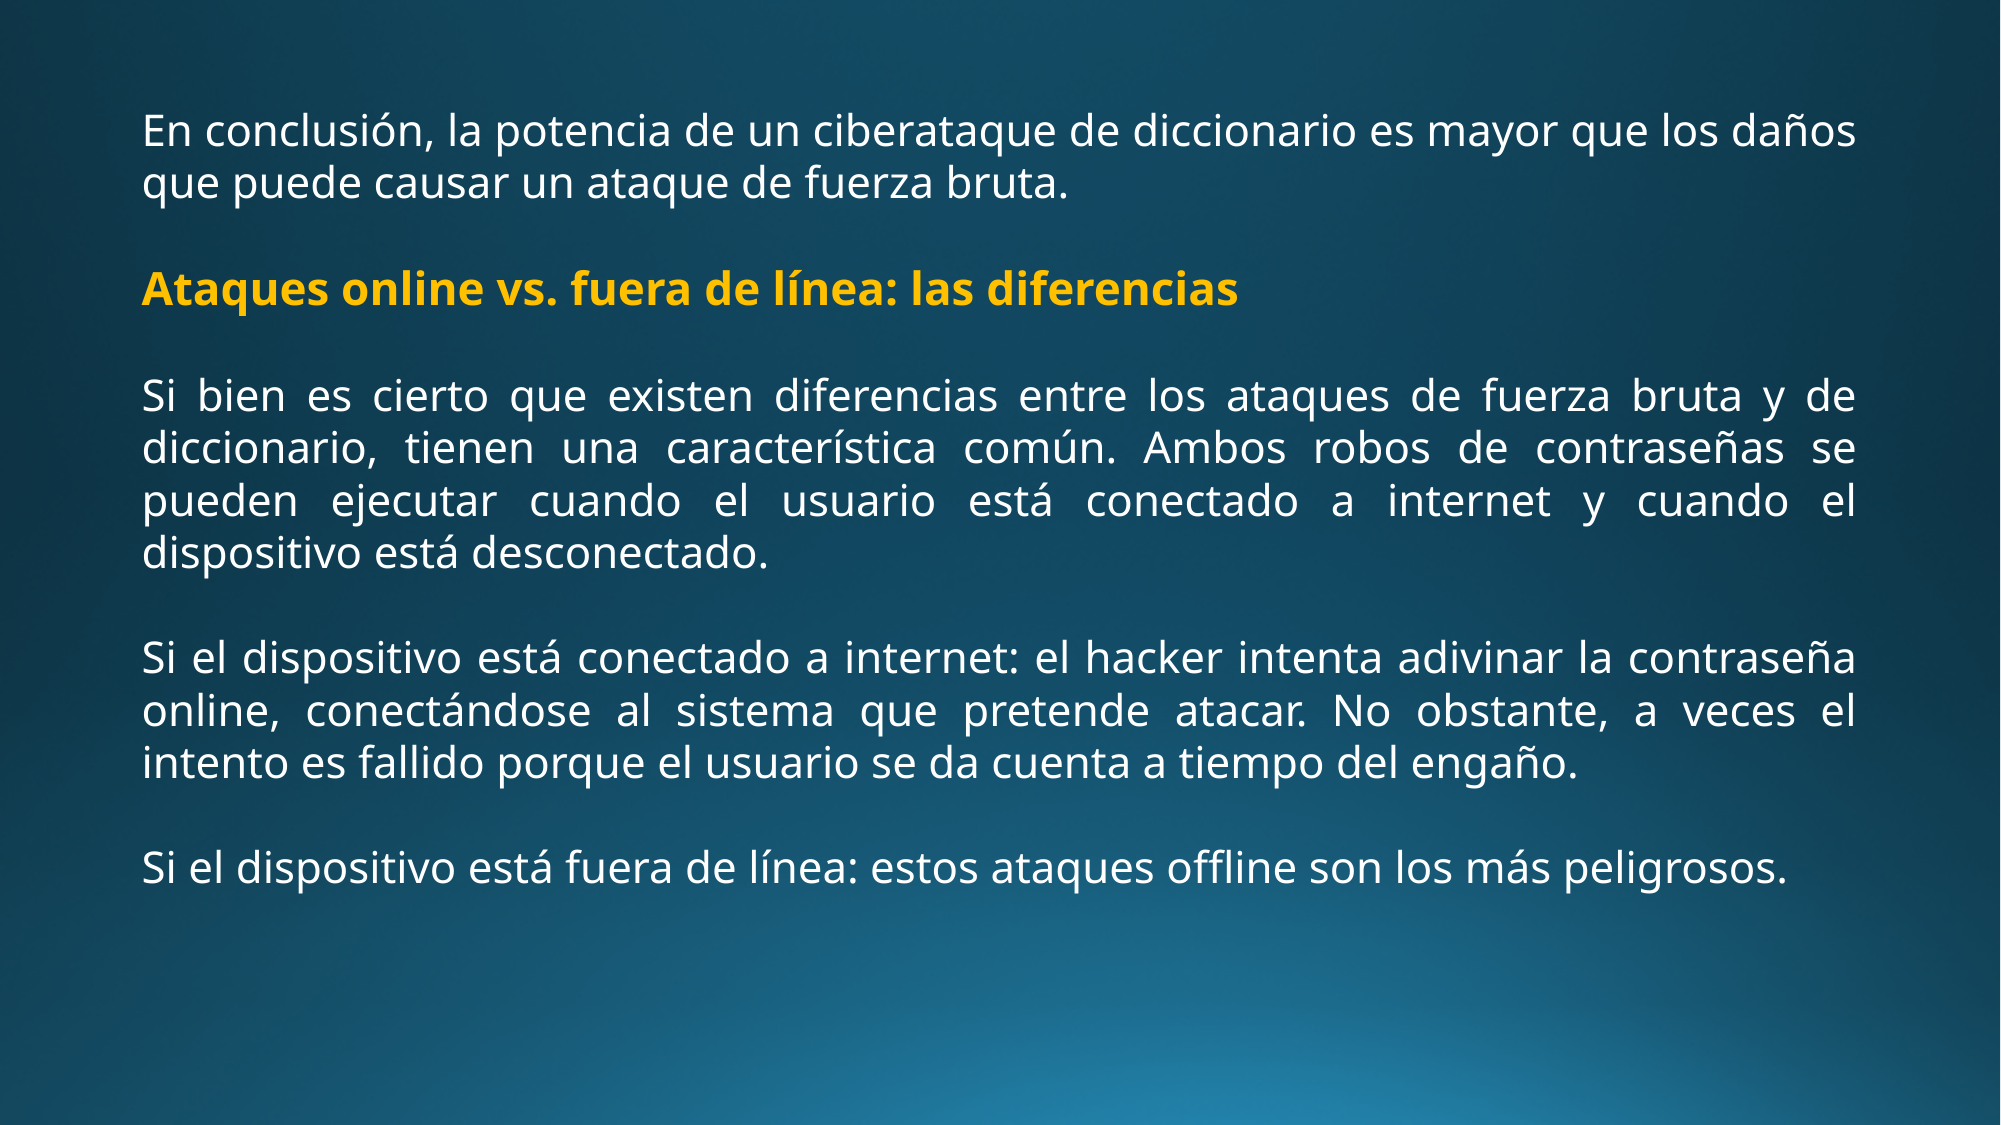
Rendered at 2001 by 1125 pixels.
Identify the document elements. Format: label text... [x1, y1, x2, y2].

picture [0, 0, 2001, 1125]
text_box En conclusión, la potencia de un ciberataque de diccionario es mayor que los daños que puede causar un ataque de fuerza bruta. Ataques online vs. fuera de línea: las diferencias Si bien es cierto que existen diferencias entre los ataques de fuerza bruta y de diccionario, tienen una característica común. Ambos robos de contraseñas se pueden ejecutar cuando el usuario está conectado a internet y cuando el dispositivo está desconectado. Si el dispositivo está conectado a internet: el hacker intenta adivinar la contraseña online, conectándose al sistema que pretende atacar. No obstante, a veces el intento es fallido porque el usuario se da cuenta a tiempo del engaño. Si el dispositivo está fuera de línea: estos ataques offline son los más peligrosos. [126, 95, 1874, 900]
